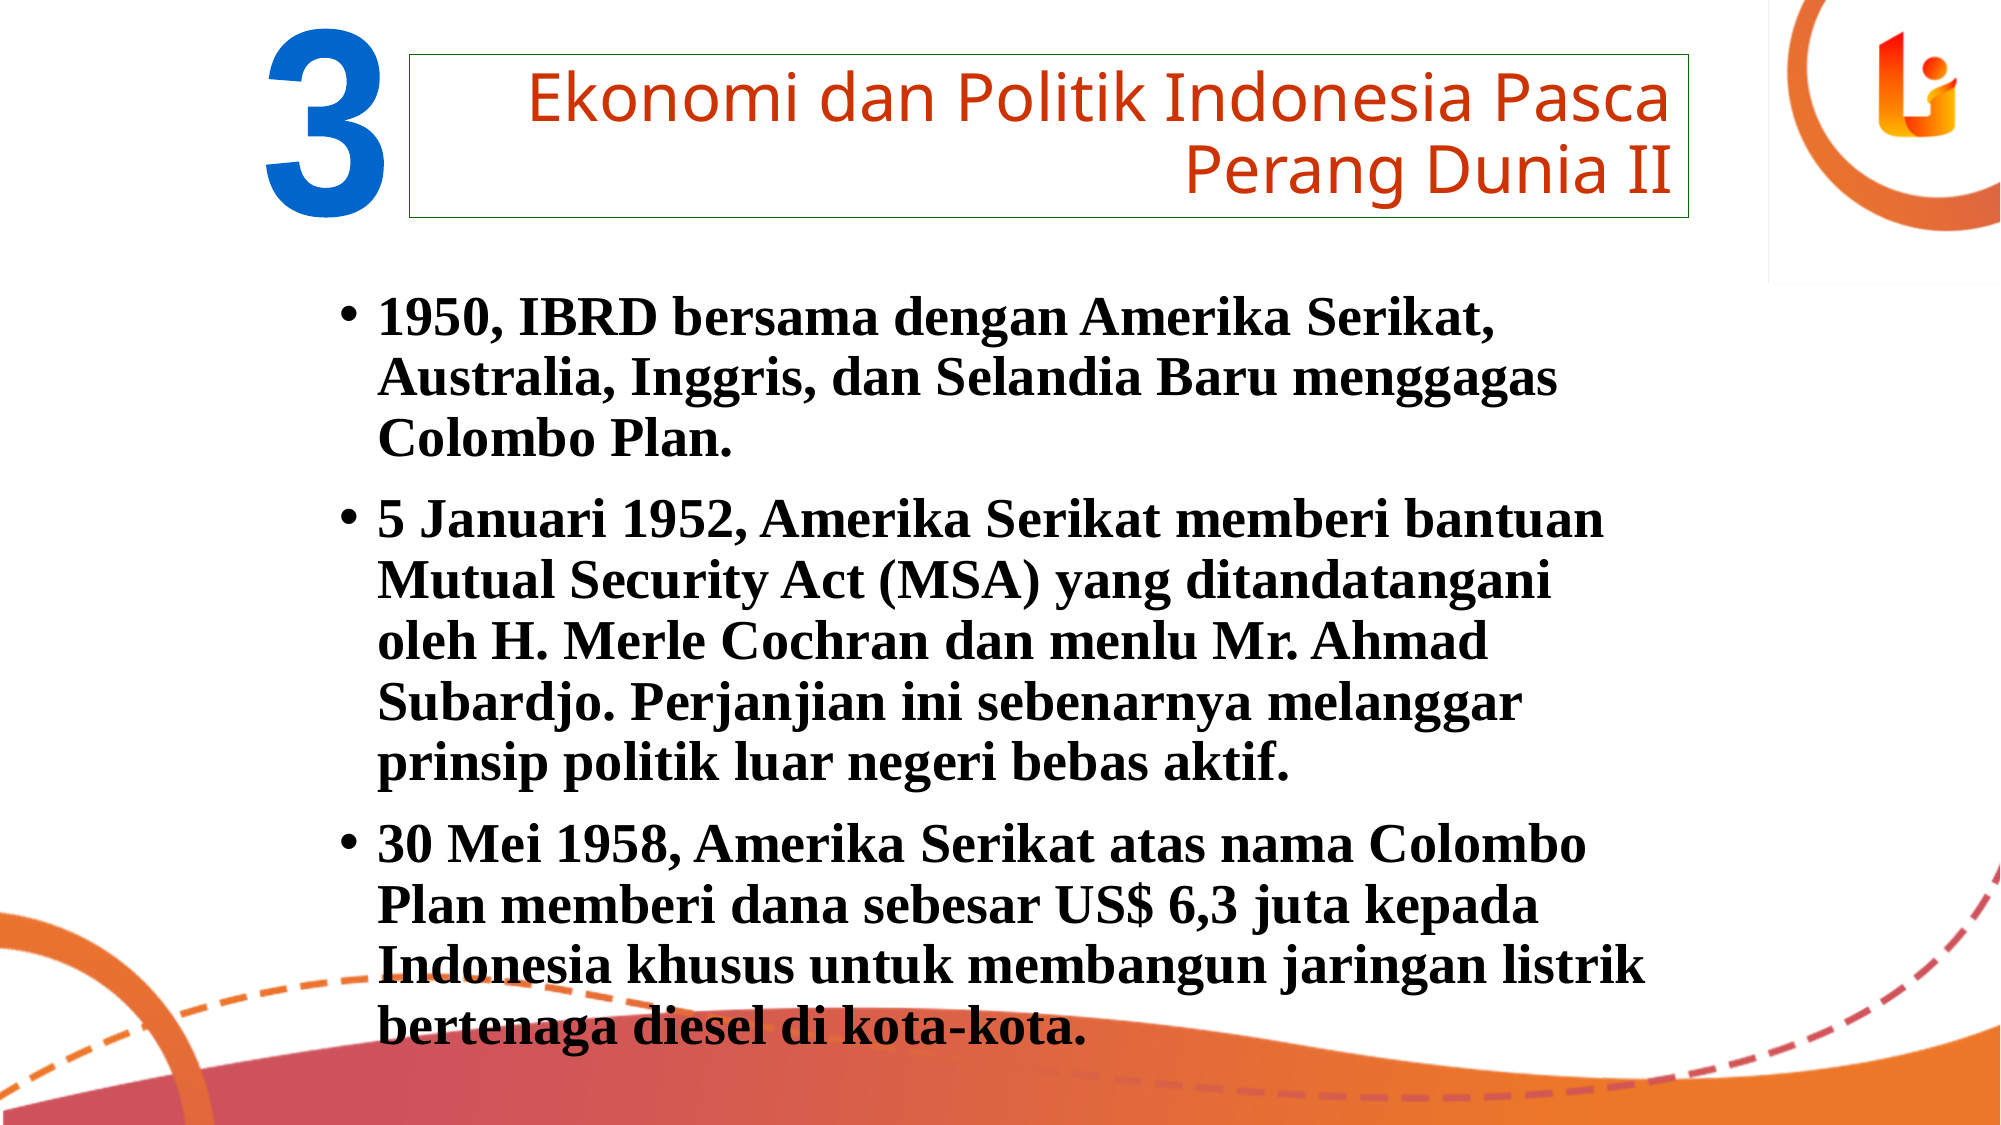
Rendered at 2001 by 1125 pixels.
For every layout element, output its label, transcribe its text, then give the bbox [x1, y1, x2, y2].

title Ekonomi dan Politik Indonesia Pasca Perang Dunia II [409, 54, 1689, 218]
picture [0, 0, 2001, 1125]
list 1950, IBRD bersama dengan Amerika Serikat, Australia, Inggris, dan Selandia Baru menggagas Colombo Plan. 5 Januari 1952, Amerika Serikat memberi bantuan Mutual Security Act (MSA) yang ditandatangani oleh H. Merle Cochran dan menlu Mr. Ahmad Subardjo. Perjanjian ini sebenarnya melanggar prinsip politik luar negeri bebas aktif. 30 Mei 1958, Amerika Serikat atas nama Colombo Plan memberi dana sebesar US$ 6,3 juta kepada Indonesia khusus untuk membangun jaringan listrik bertenaga diesel di kota-kota. [324, 278, 1675, 1071]
